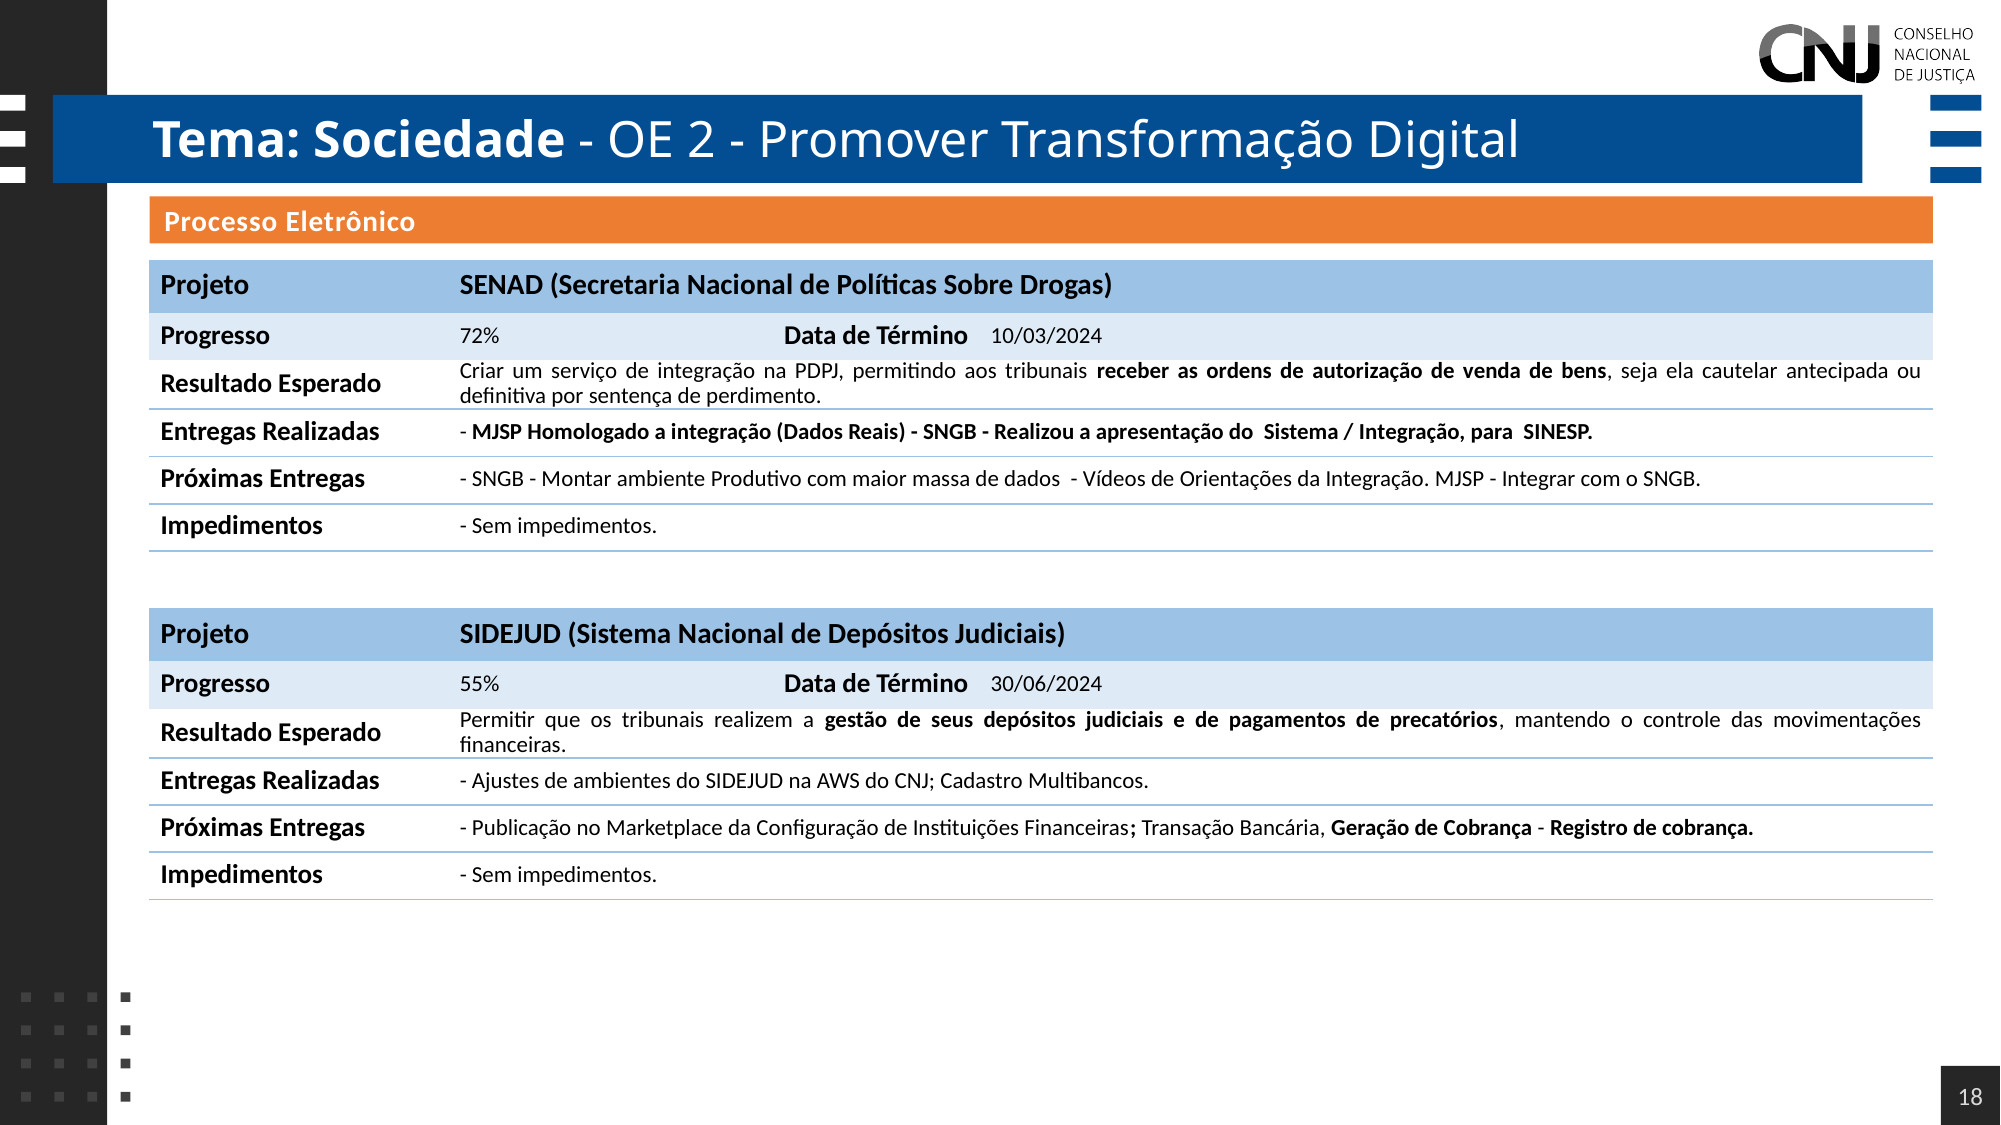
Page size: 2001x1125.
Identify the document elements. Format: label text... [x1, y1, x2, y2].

table_cell - Ajustes de ambientes do SIDEJUD na AWS do CNJ; Cadastro Multibancos. [449, 759, 1933, 804]
table_cell Progresso [149, 313, 449, 360]
table_cell - Publicação no Marketplace da Configuração de Instituições Financeiras; Transação Bancária, Geração de Cobrança - Registro de cobrança. [449, 806, 1933, 851]
table_cell Progresso [149, 661, 449, 709]
table_cell Resultado Esperado [149, 360, 449, 408]
table_cell Data de Término [714, 661, 979, 709]
table_cell Próximas Entregas [149, 457, 449, 503]
table_header Projeto [149, 608, 449, 661]
table_cell Impedimentos [149, 853, 449, 899]
table_cell Entregas Realizadas [149, 759, 449, 804]
table_header Projeto [149, 260, 449, 313]
table_cell 72% [449, 313, 714, 360]
table_cell Próximas Entregas [149, 806, 449, 851]
table_cell - SNGB - Montar ambiente Produtivo com maior massa de dados - Vídeos de Orientações da Integração. MJSP - Integrar com o SNGB. [449, 457, 1933, 503]
table_cell Impedimentos [149, 505, 449, 550]
table_cell Criar um serviço de integração na PDPJ, permitindo aos tribunais receber as ordens de autorização de venda de bens, seja ela cautelar antecipada ou definitiva por sentença de perdimento. [449, 360, 1933, 408]
slide_number 18 [1940, 1067, 2000, 1124]
table_cell 55% [449, 661, 714, 709]
table_cell Entregas Realizadas [149, 410, 449, 456]
table_cell - Sem impedimentos. [449, 505, 1933, 550]
table_cell Data de Término [714, 313, 979, 360]
picture [1759, 24, 1975, 84]
table_cell Permitir que os tribunais realizem a gestão de seus depósitos judiciais e de pagamentos de precatórios, mantendo o controle das movimentações financeiras. [449, 709, 1933, 757]
table_header SIDEJUD (Sistema Nacional de Depósitos Judiciais) [449, 608, 1933, 661]
table_cell - MJSP Homologado a integração (Dados Reais) - SNGB - Realizou a apresentação do Sistema / Integração, para SINESP. [449, 410, 1933, 456]
table_cell Resultado Esperado [149, 709, 449, 757]
table_cell 10/03/2024 [979, 313, 1933, 360]
table_header SENAD (Secretaria Nacional de Políticas Sobre Drogas) [449, 260, 1933, 313]
text_box Processo Eletrônico [148, 195, 1934, 245]
table_cell - Sem impedimentos. [449, 853, 1933, 899]
table_cell 30/06/2024 [979, 661, 1933, 709]
title Tema: Sociedade - OE 2 - Promover Transformação Digital [137, 95, 1863, 179]
